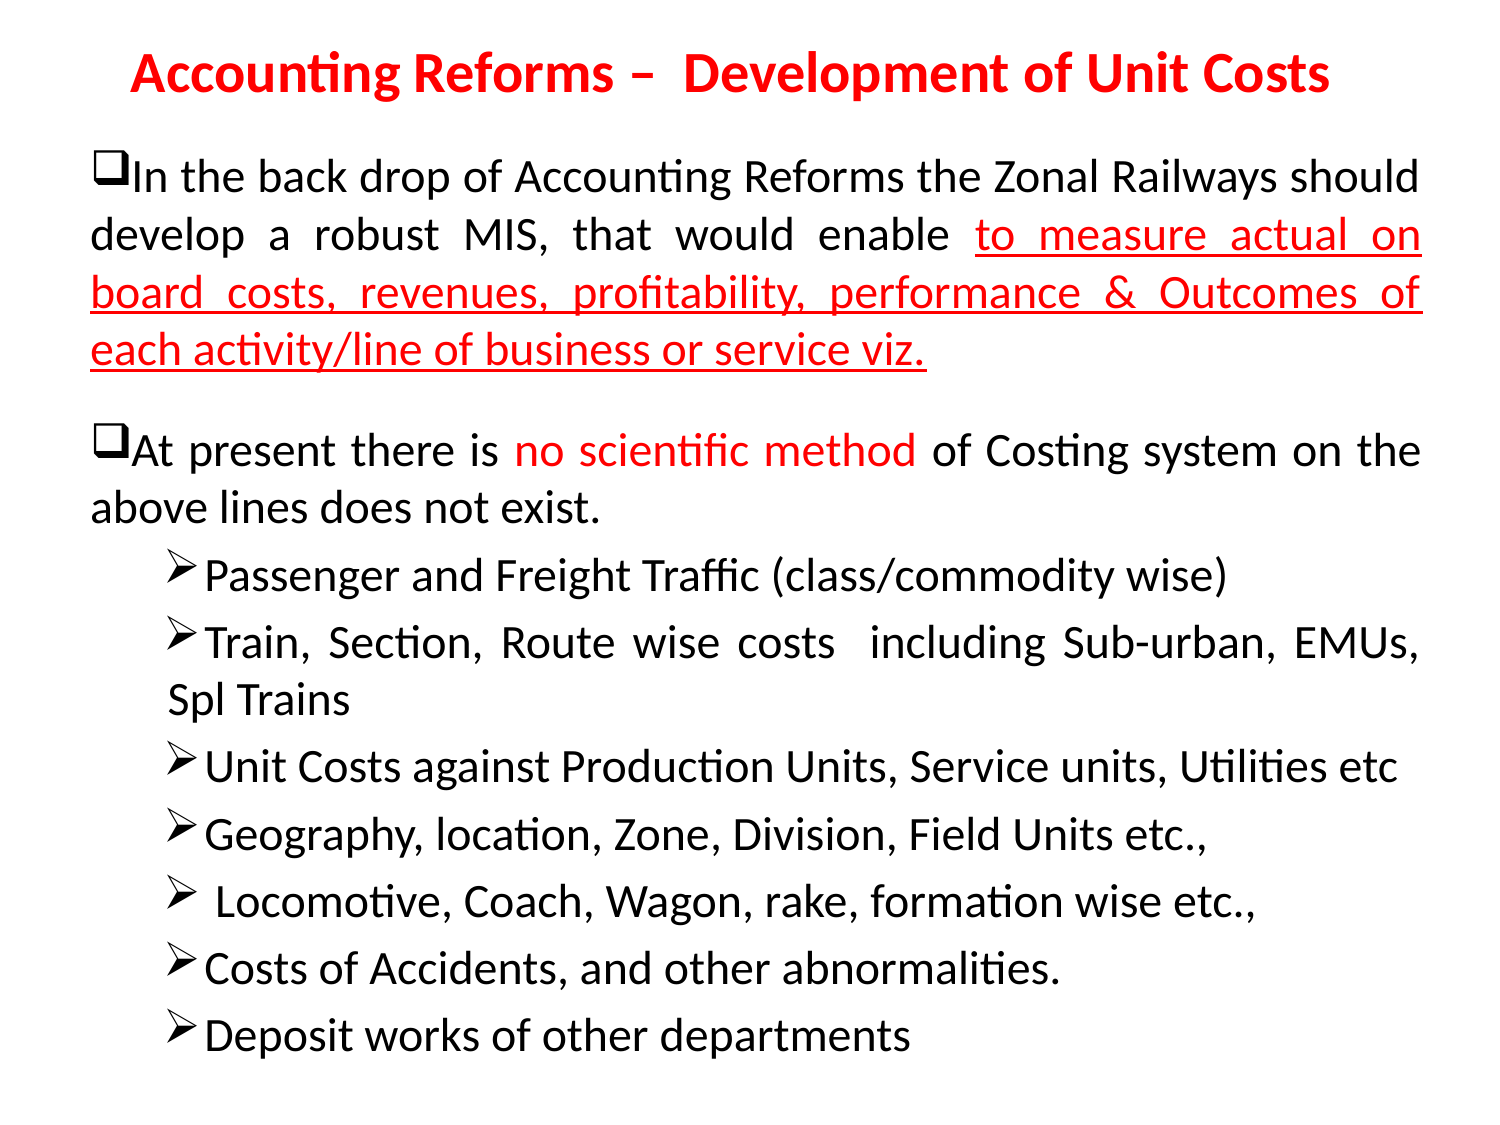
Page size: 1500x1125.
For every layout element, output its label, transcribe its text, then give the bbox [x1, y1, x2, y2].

title Accounting Reforms – Development of Unit Costs [37, 24, 1425, 113]
subtitle In the back drop of Accounting Reforms the Zonal Railways should develop a robust MIS, that would enable to measure actual on board costs, revenues, profitability, performance & Outcomes of each activity/line of business or service viz. At present there is no scientific method of Costing system on the above lines does not exist. Passenger and Freight Traffic (class/commodity wise) Train, Section, Route wise costs including Sub-urban, EMUs, Spl Trains Unit Costs against Production Units, Service units, Utilities etc Geography, location, Zone, Division, Field Units etc., Locomotive, Coach, Wagon, rake, formation wise etc., Costs of Accidents, and other abnormalities. Deposit works of other departments [75, 137, 1438, 1088]
